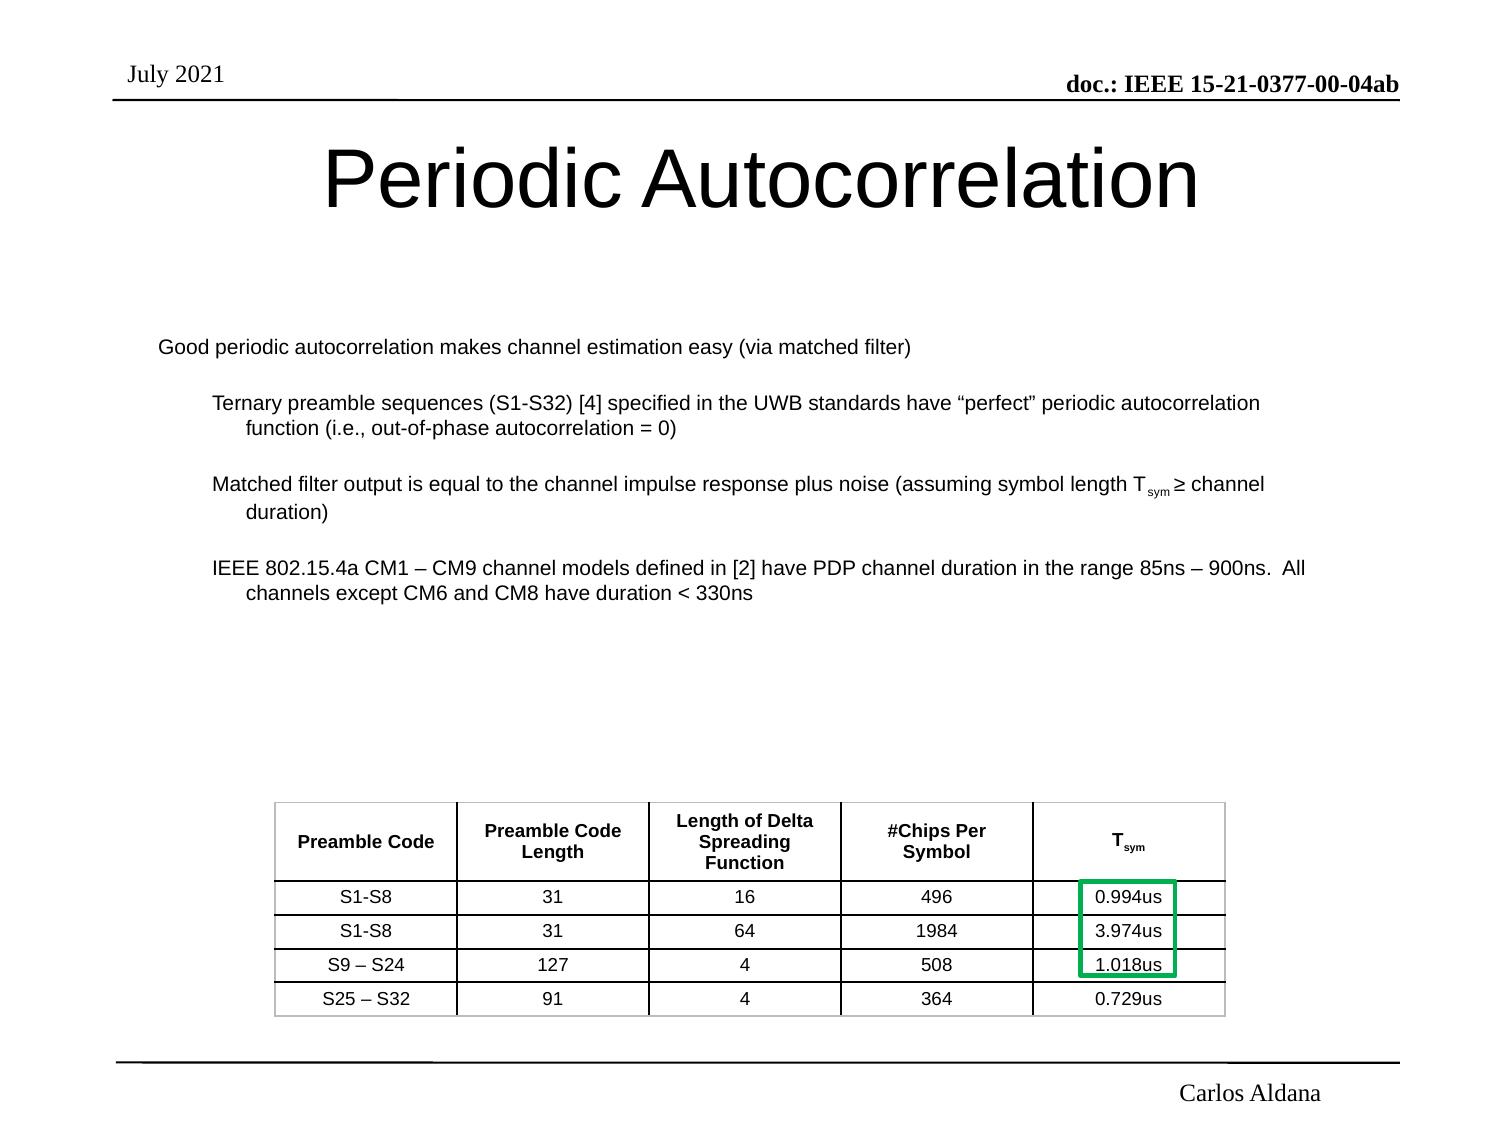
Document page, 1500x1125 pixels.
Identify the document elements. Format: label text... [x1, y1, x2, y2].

table_cell S1-S8 [276, 882, 456, 914]
table_cell 127 [458, 950, 648, 981]
table_cell 64 [650, 916, 840, 948]
title Periodic Autocorrelation [125, 112, 1399, 237]
table_cell 0.994us [1176, 882, 1224, 914]
table_header Tsym [1034, 803, 1224, 880]
table_cell 0.729us [1034, 983, 1224, 1015]
table_header Length of Delta Spreading Function [650, 803, 840, 880]
table_header Preamble Code Length [458, 803, 648, 880]
table_cell S1-S8 [276, 916, 456, 948]
list Good periodic autocorrelation makes channel estimation easy (via matched filter) Ternary preamble sequences (S1-S32) [4] specified in the UWB standards have “perfect” periodic autocorrelation function (i.e., out-of-phase autocorrelation = 0) Matched filter output is equal to the channel impulse response plus noise (assuming symbol length Tsym ≥ channel duration) IEEE 802.15.4a CM1 – CM9 channel models defined in [2] have PDP channel duration in the range 85ns – 900ns. All channels except CM6 and CM8 have duration < 330ns [142, 326, 1358, 628]
table_cell 496 [842, 882, 1032, 914]
table_header #Chips Per Symbol [842, 803, 1032, 880]
table_cell 4 [650, 950, 840, 981]
table_cell 31 [458, 882, 648, 914]
table_header Preamble Code [276, 803, 456, 880]
text_box [1080, 881, 1176, 976]
table_cell S9 – S24 [276, 950, 456, 981]
table_cell 16 [650, 882, 840, 914]
table_cell 3.974us [1176, 916, 1224, 948]
table_cell 0.994us [1034, 882, 1080, 914]
table_cell 1984 [842, 916, 1032, 948]
table_cell 91 [458, 983, 648, 1015]
table_cell 31 [458, 916, 648, 948]
table_cell 364 [842, 983, 1032, 1015]
table_cell 508 [842, 950, 1032, 981]
table_cell 1.018us [1034, 950, 1224, 981]
table_cell S25 – S32 [276, 983, 456, 1015]
table_cell 4 [650, 983, 840, 1015]
table_cell 3.974us [1034, 916, 1080, 948]
